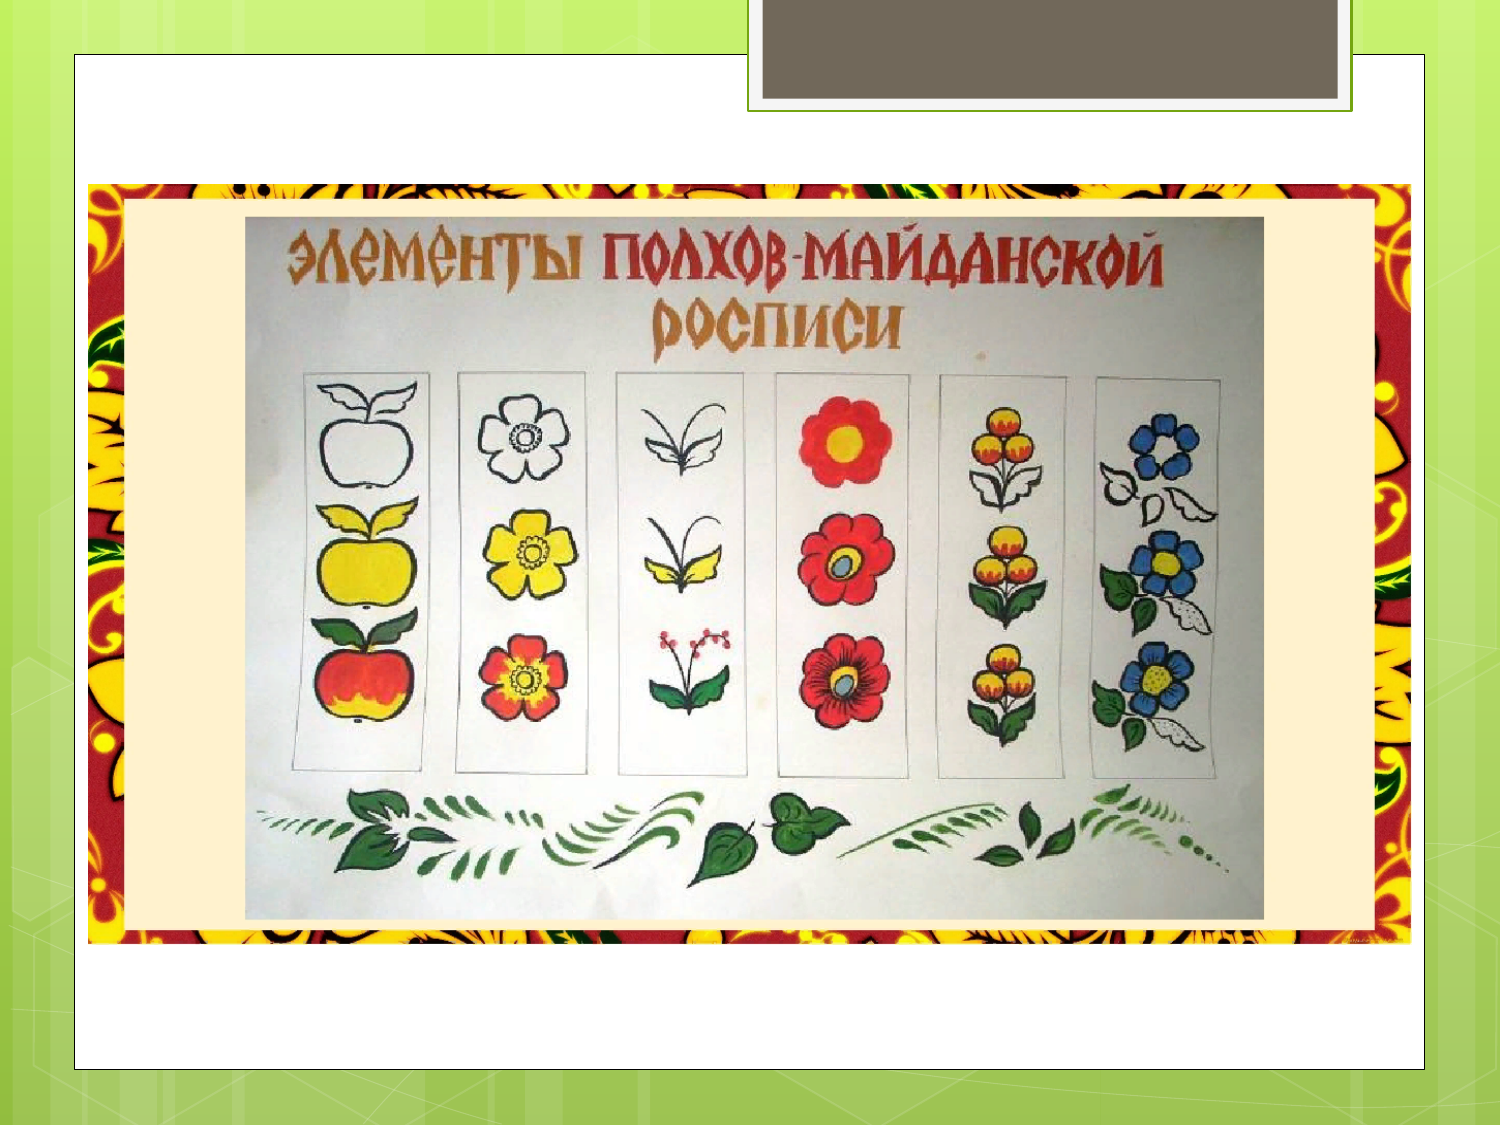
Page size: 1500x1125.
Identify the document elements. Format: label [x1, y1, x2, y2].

list [88, 184, 1412, 946]
